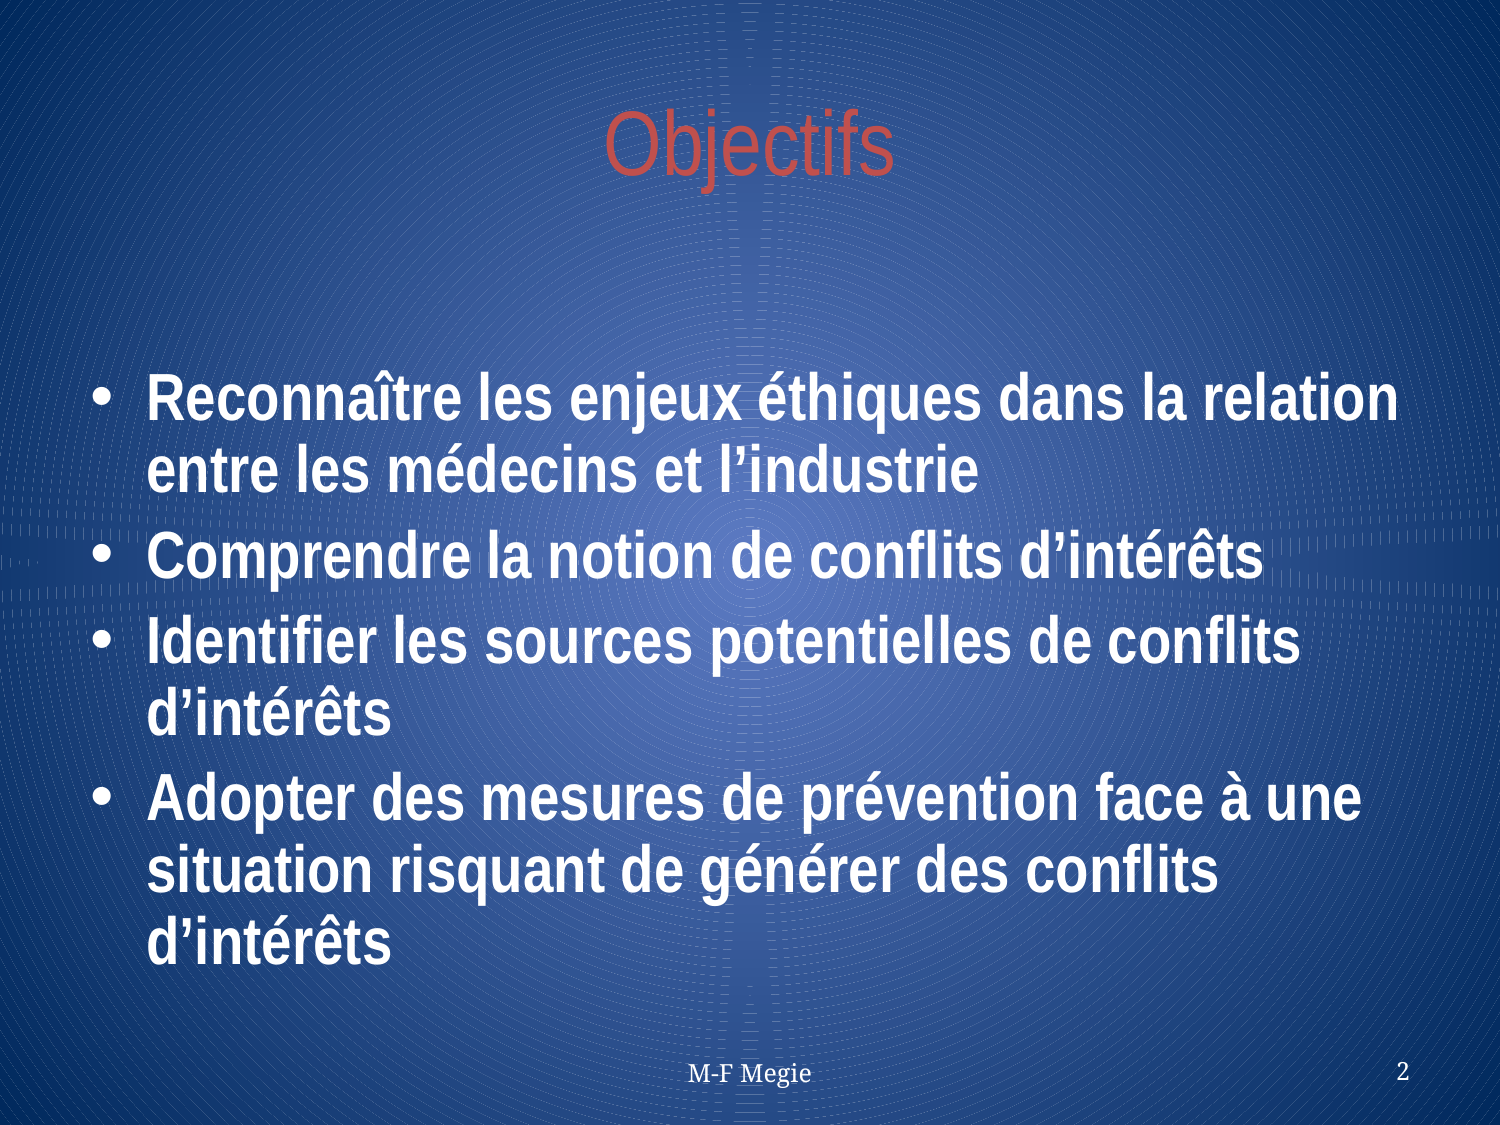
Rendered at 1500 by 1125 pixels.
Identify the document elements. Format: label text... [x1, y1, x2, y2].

title Objectifs [75, 45, 1425, 233]
list Reconnaître les enjeux éthiques dans la relation entre les médecins et l’industrie Comprendre la notion de conflits d’intérêts Identifier les sources potentielles de conflits d’intérêts Adopter des mesures de prévention face à une situation risquant de générer des conflits d’intérêts [75, 262, 1425, 1005]
footer M-F Megie [512, 1042, 988, 1103]
slide_number 2 [1074, 1042, 1425, 1103]
